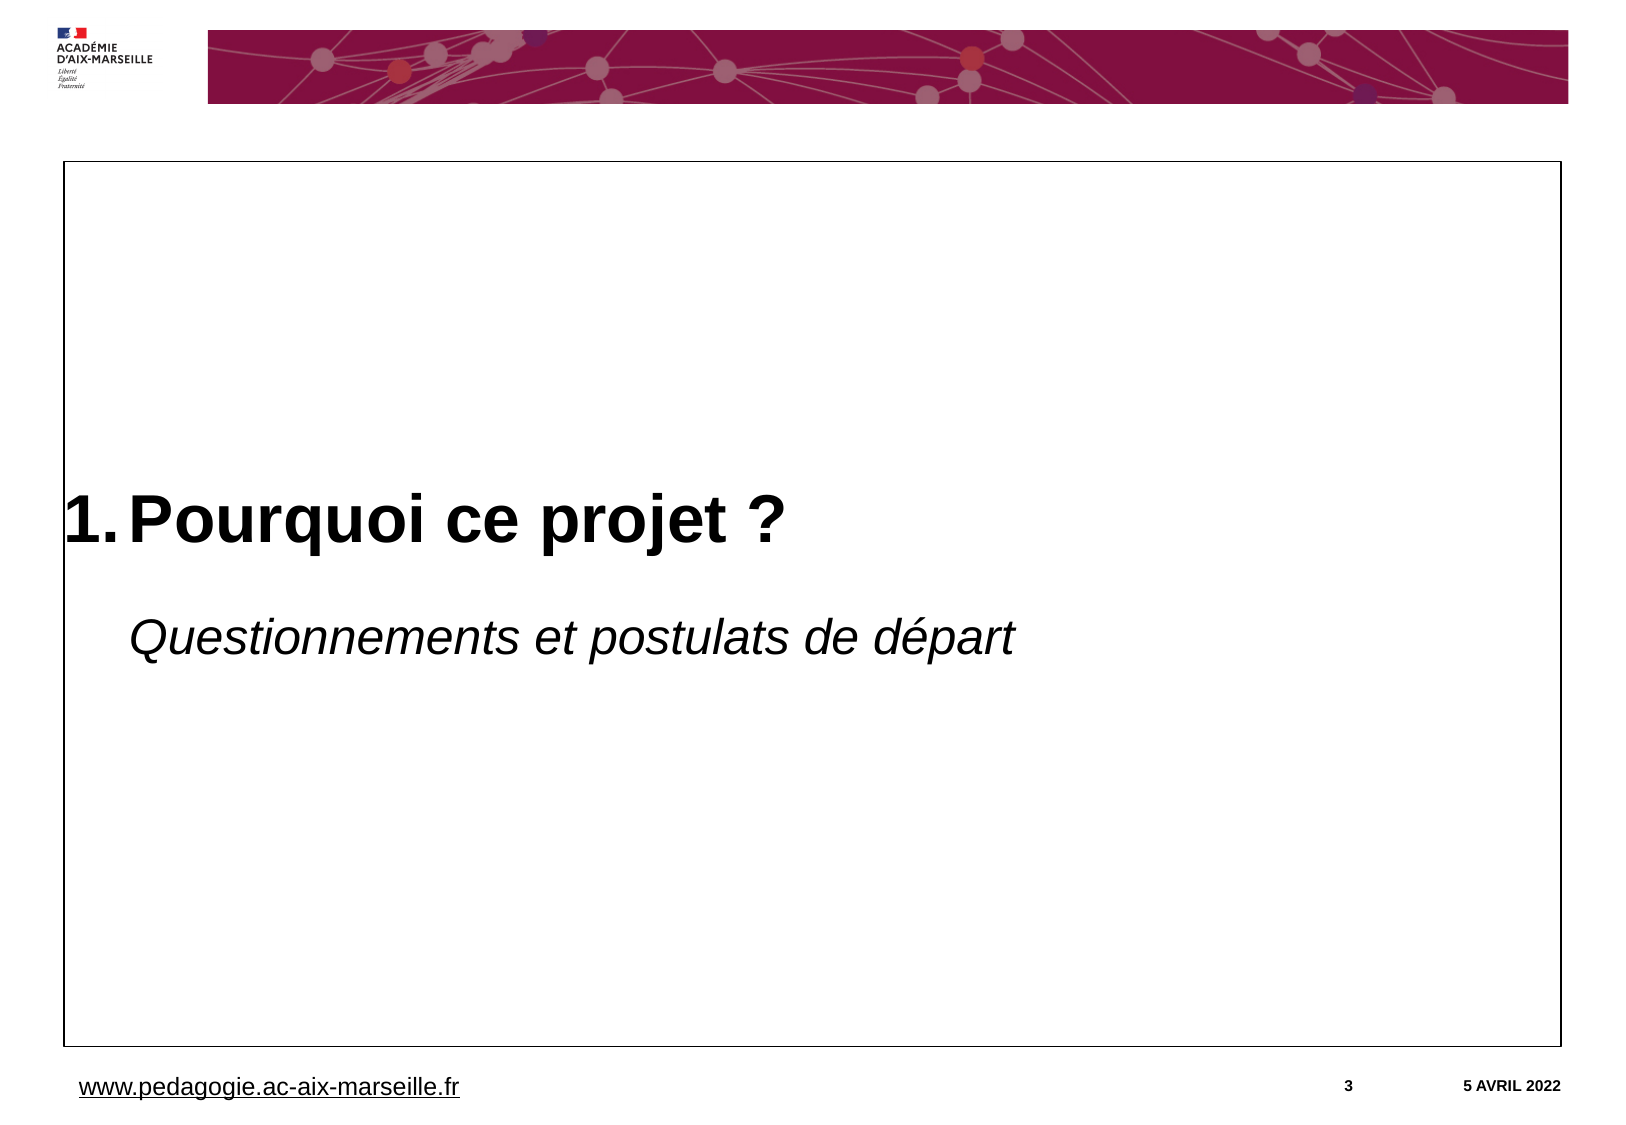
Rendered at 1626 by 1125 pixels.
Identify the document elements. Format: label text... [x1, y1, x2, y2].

picture [207, 30, 1569, 104]
title Pourquoi ce projet ? Questionnements et postulats de départ [63, 161, 1562, 1046]
text_box www.pedagogie.ac-aix-marseille.fr [63, 1046, 1114, 1125]
slide_number 3 [1114, 1046, 1354, 1125]
picture [47, 17, 163, 99]
slide_number 5 avril 2022 [1354, 1046, 1562, 1125]
